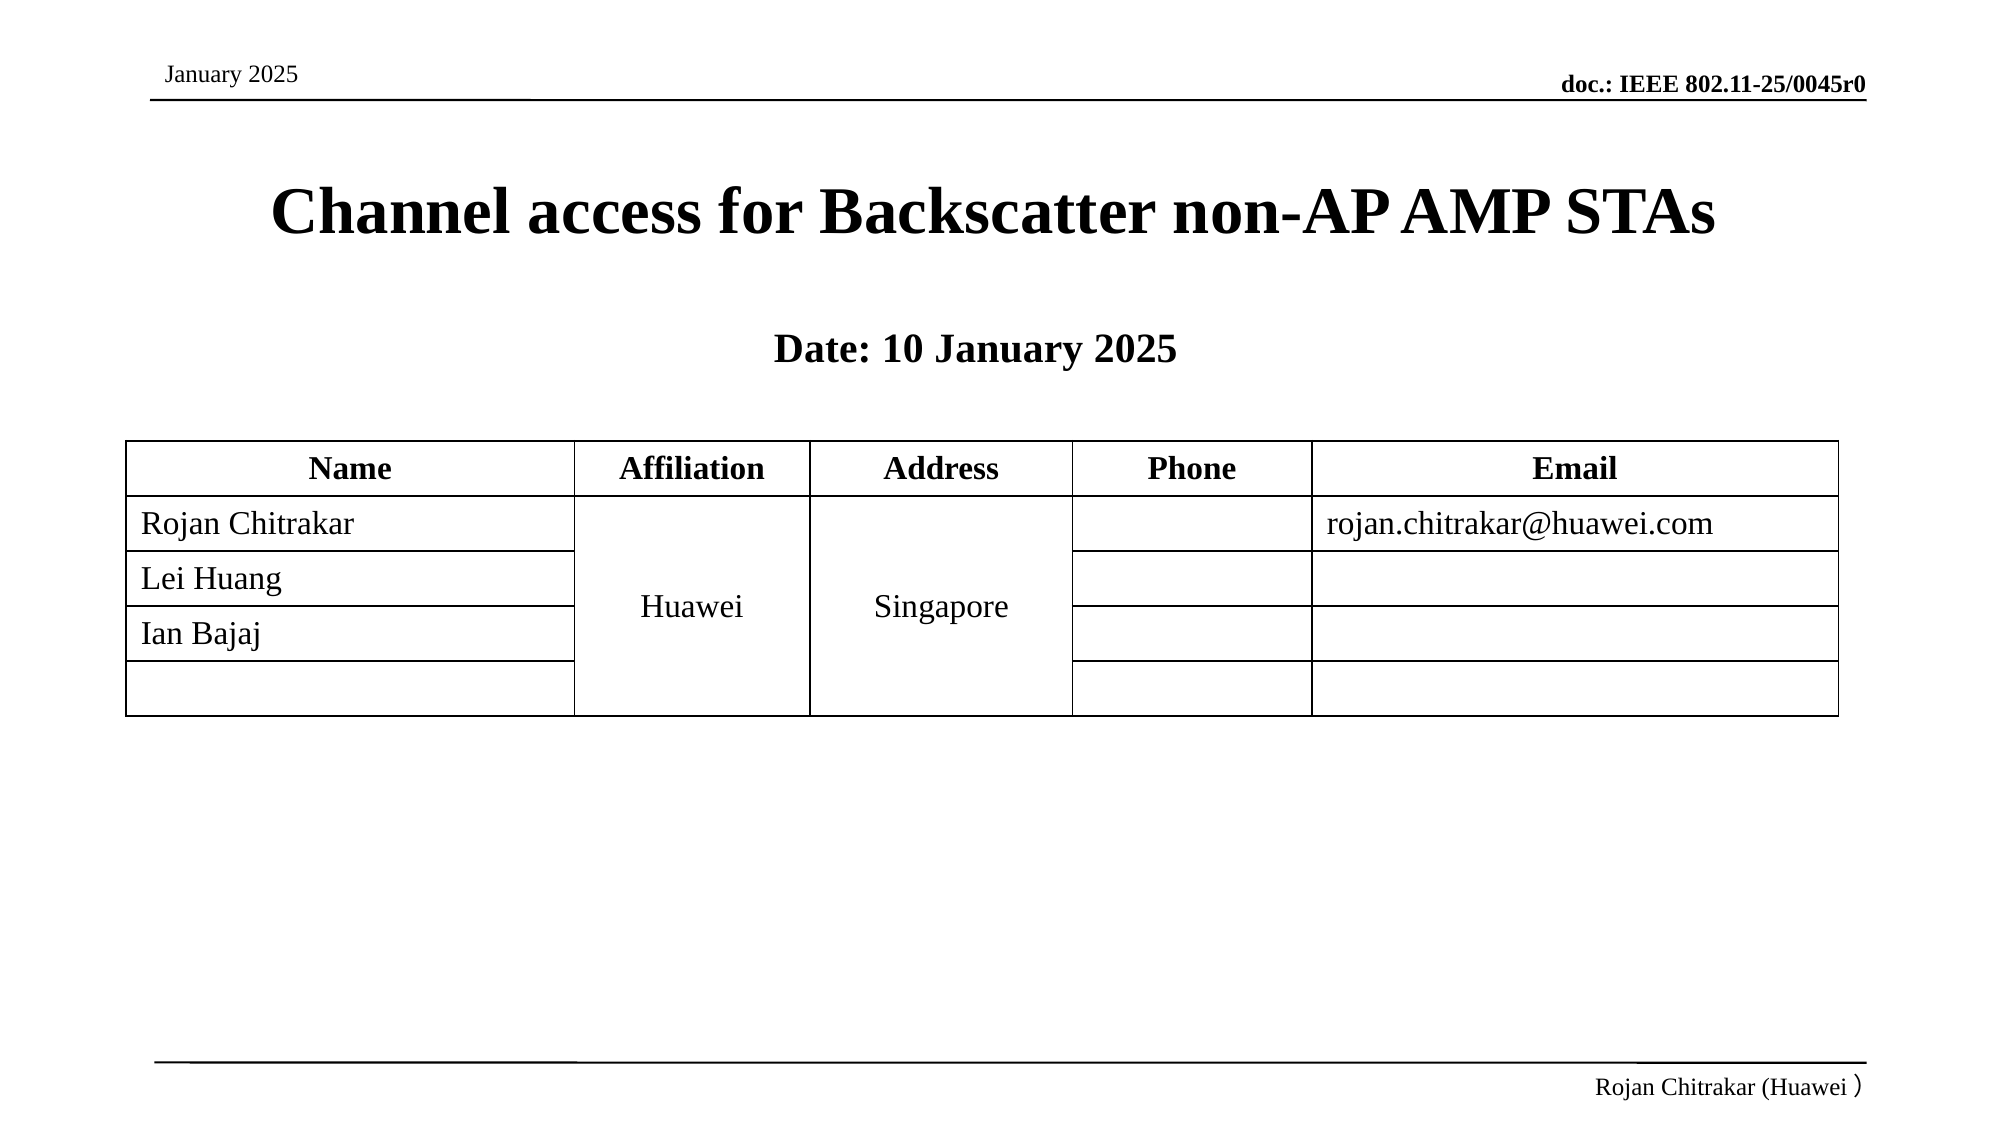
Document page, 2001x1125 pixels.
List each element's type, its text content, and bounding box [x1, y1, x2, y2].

table_header Email [1313, 442, 1838, 495]
table_cell Singapore [811, 497, 1072, 715]
text_box Channel access for Backscatter non-AP AMP STAs [232, 100, 1756, 314]
table_header Phone [1073, 442, 1311, 495]
table_cell [1073, 497, 1311, 550]
table_cell [1313, 552, 1838, 605]
table_cell [1073, 662, 1311, 715]
table_header Name [127, 442, 574, 495]
table_cell Ian Bajaj [127, 607, 574, 660]
table_cell Huawei [575, 497, 809, 715]
table_header Affiliation [575, 442, 809, 495]
table_cell [1073, 552, 1311, 605]
table_cell Rojan Chitrakar [127, 497, 574, 550]
table_cell Lei Huang [127, 552, 574, 605]
table_cell [1313, 607, 1838, 660]
table_cell rojan.chitrakar@huawei.com [1313, 497, 1838, 550]
table_header Address [811, 442, 1072, 495]
text_box Date: 10 January 2025 [338, 313, 1614, 376]
table_cell [127, 662, 574, 715]
table_cell [1073, 607, 1311, 660]
table_cell [1313, 662, 1838, 715]
